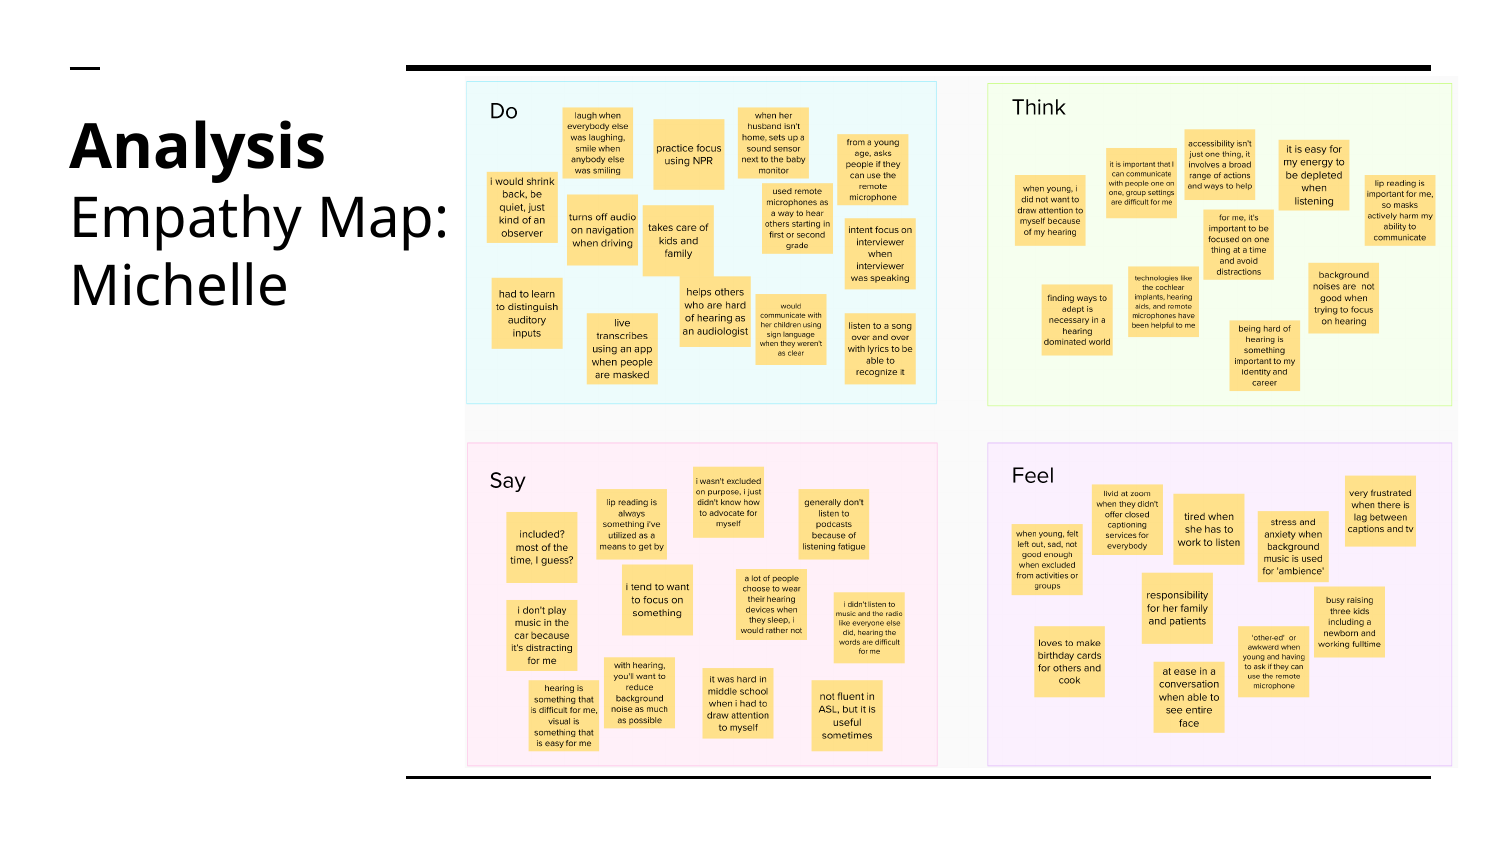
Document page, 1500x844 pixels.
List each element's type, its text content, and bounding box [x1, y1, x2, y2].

picture [464, 75, 1459, 768]
title Analysis Empathy Map: Michelle [54, 91, 459, 260]
